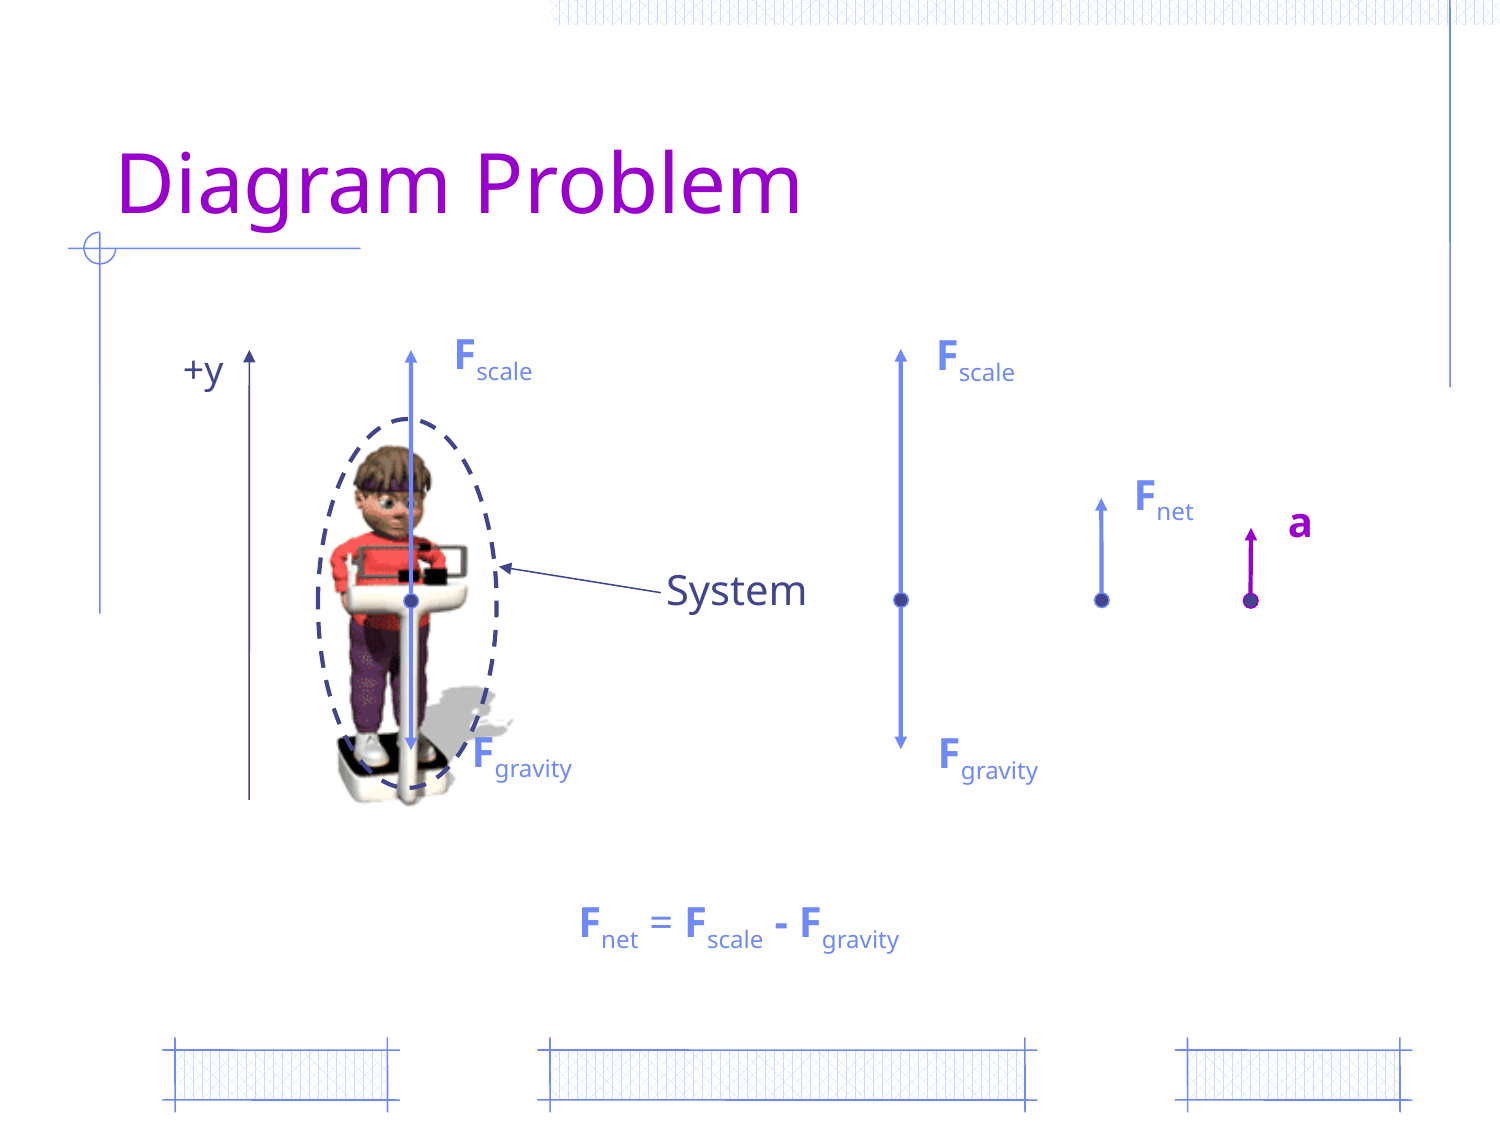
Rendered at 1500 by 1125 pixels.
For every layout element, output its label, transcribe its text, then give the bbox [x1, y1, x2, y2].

title Diagram Problem [99, 50, 1375, 238]
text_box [317, 418, 819, 789]
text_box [1243, 488, 1329, 609]
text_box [1094, 460, 1211, 608]
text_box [403, 320, 591, 417]
text_box Fnet = Fscale - Fgravity [563, 888, 915, 961]
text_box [893, 321, 1057, 785]
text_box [165, 338, 250, 801]
picture [256, 436, 632, 812]
